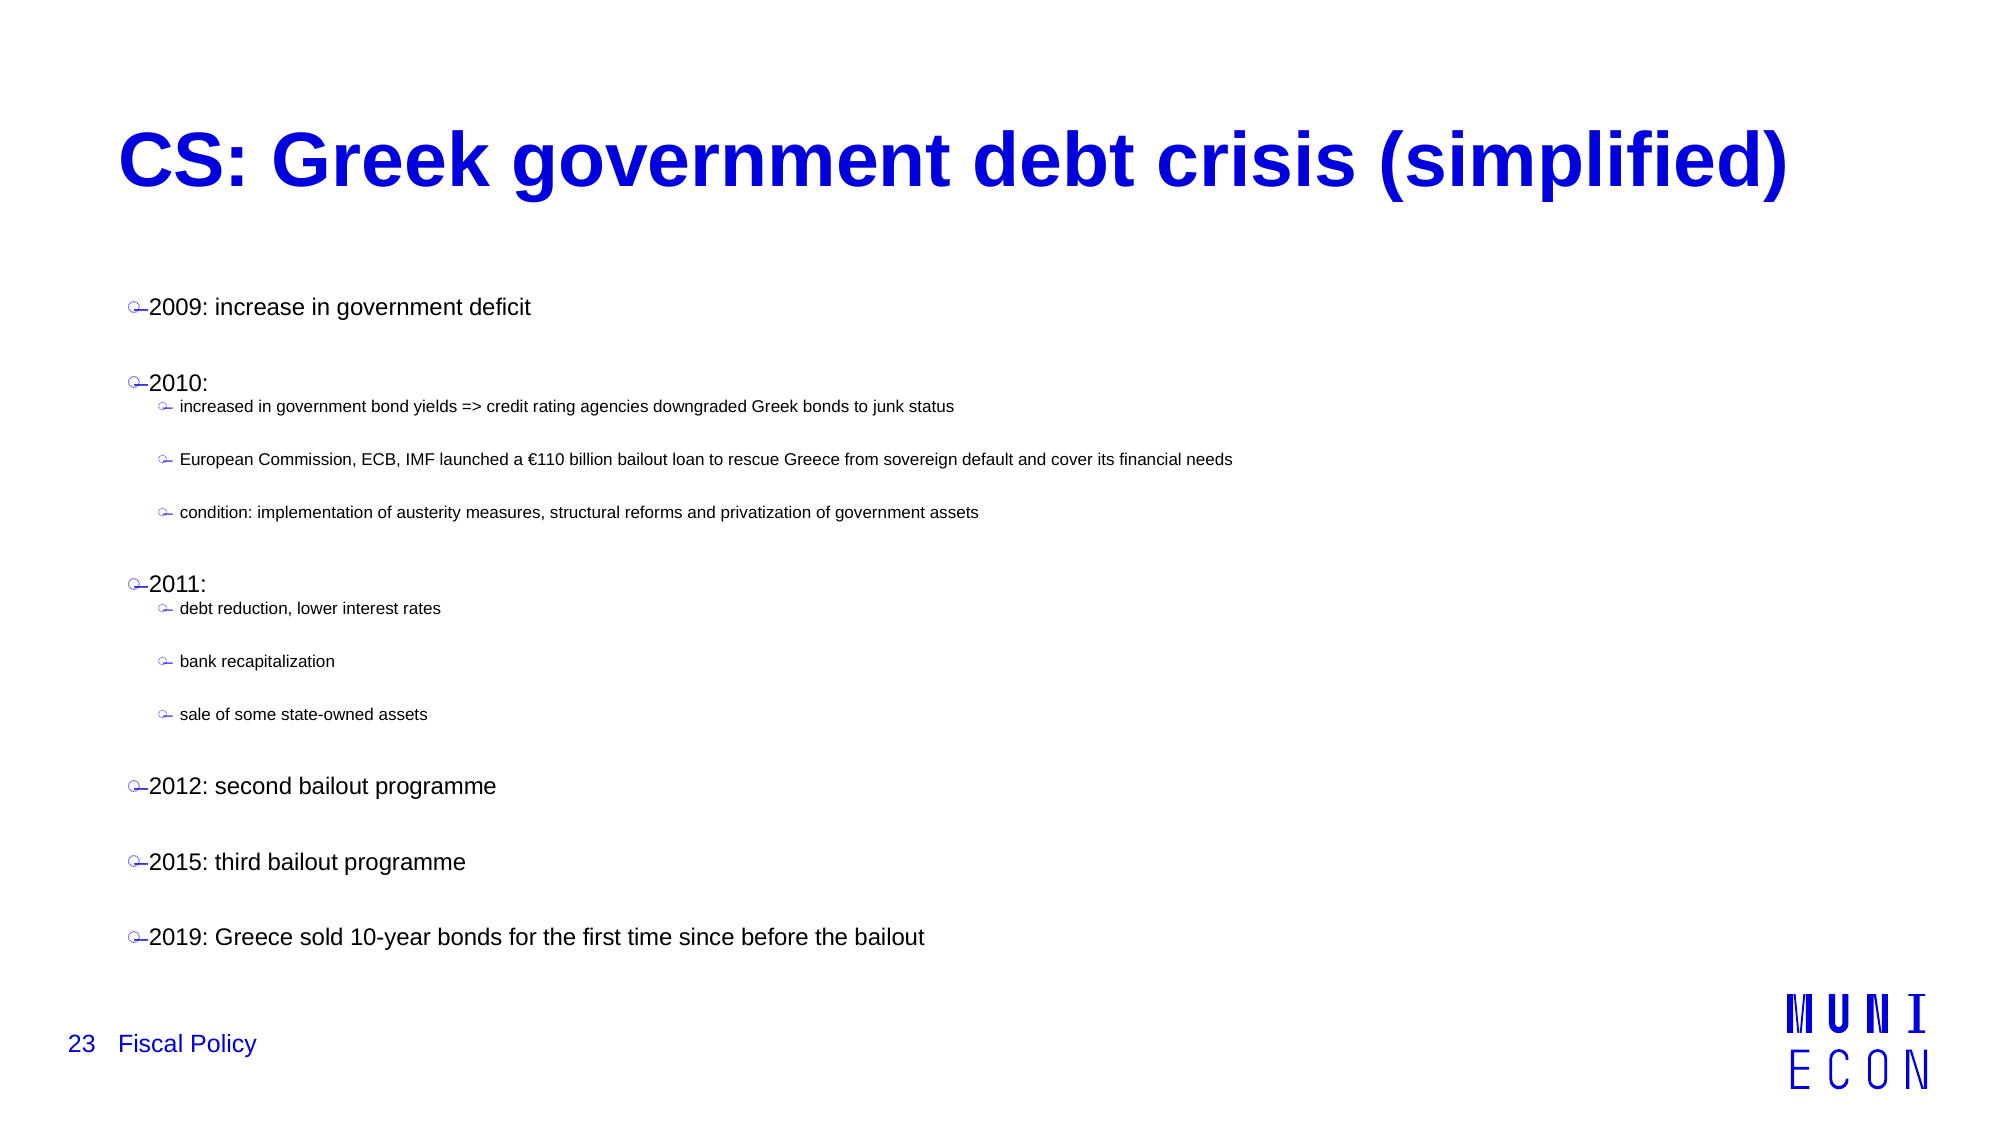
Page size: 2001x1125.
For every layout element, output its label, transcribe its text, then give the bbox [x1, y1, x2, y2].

title CS: Greek government debt crisis (simplified) [118, 118, 1883, 193]
slide_number 23 [67, 1021, 110, 1063]
list 2009: increase in government deficit 2010: increased in government bond yields => credit rating agencies downgraded Greek bonds to junk status European Commission, ECB, IMF launched a €110 billion bailout loan to rescue Greece from sovereign default and cover its financial needs condition: implementation of austerity measures, structural reforms and privatization of government assets 2011: debt reduction, lower interest rates bank recapitalization sale of some state-owned assets 2012: second bailout programme 2015: third bailout programme 2019: Greece sold 10-year bonds for the first time since before the bailout [118, 277, 1803, 957]
footer Fiscal Policy [118, 1021, 1418, 1063]
